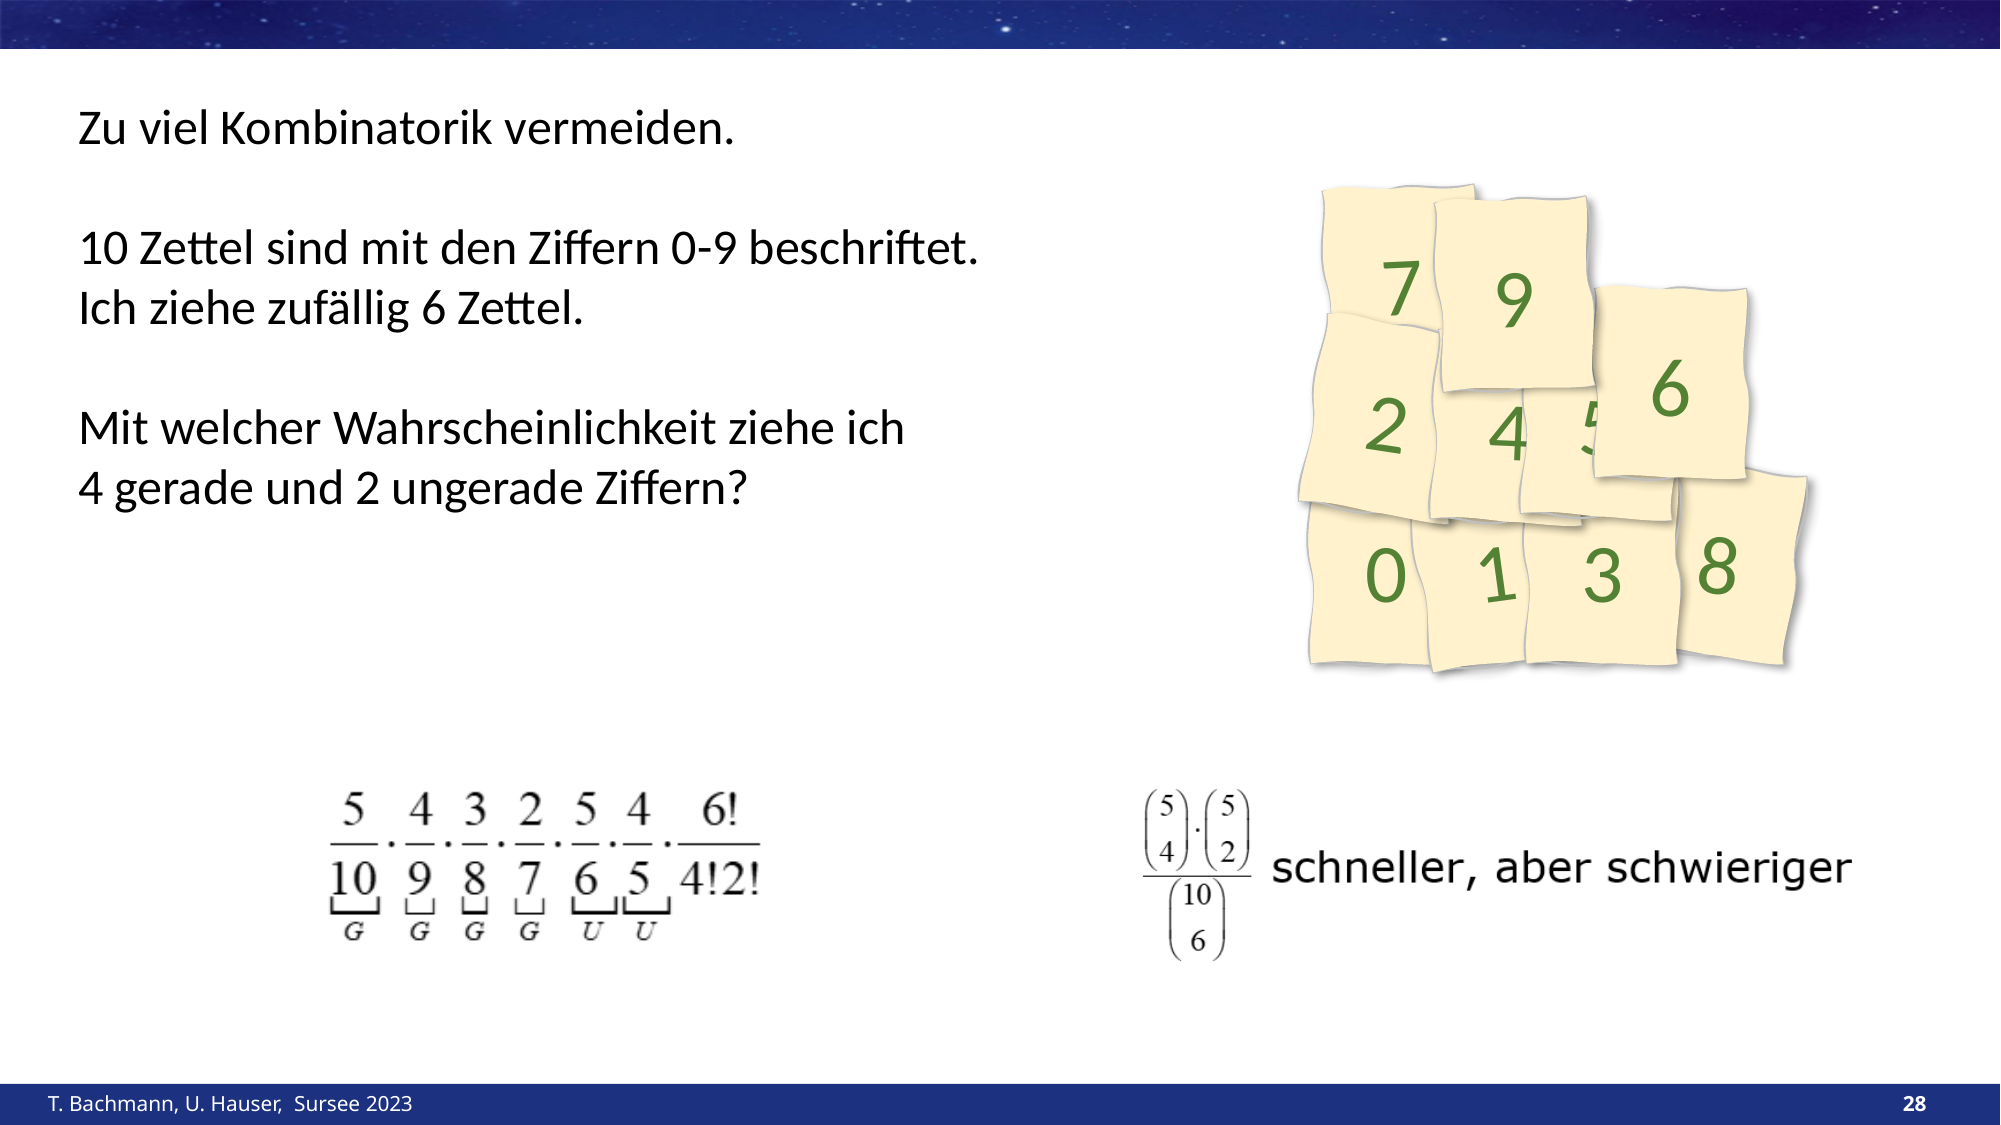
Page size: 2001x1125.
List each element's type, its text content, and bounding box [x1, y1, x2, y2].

text_box Zu viel Kombinatorik vermeiden. 10 Zettel sind mit den Ziffern 0-9 beschriftet. Ich ziehe zufällig 6 Zettel. Mit welcher Wahrscheinlichkeit ziehe ich 4 gerade und 2 ungerade Ziffern? [63, 87, 1000, 522]
picture [318, 742, 818, 974]
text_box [1310, 188, 1796, 664]
text_box [0, 0, 2000, 49]
picture [1135, 757, 1867, 968]
